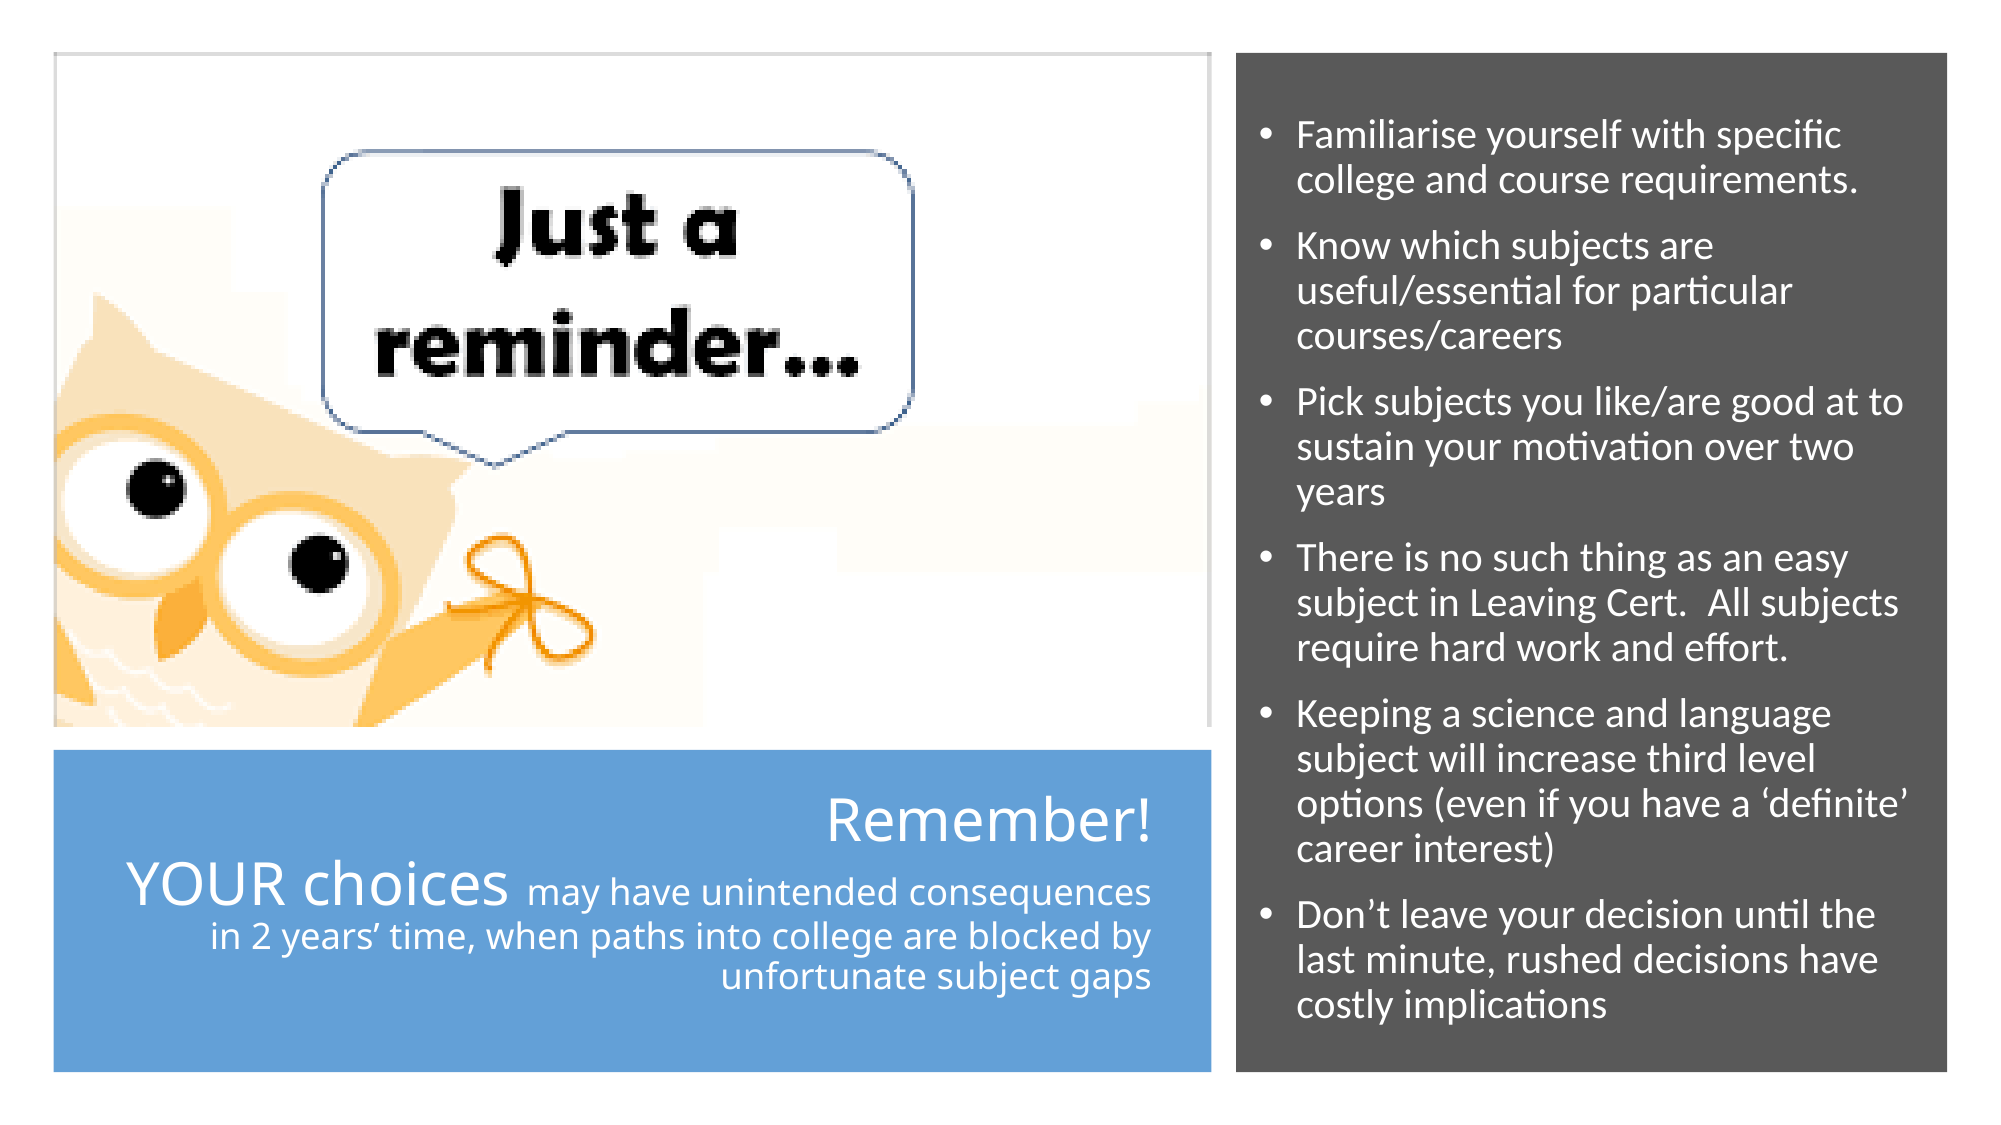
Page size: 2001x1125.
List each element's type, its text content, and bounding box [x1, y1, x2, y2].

picture [53, 52, 1212, 727]
title Remember! YOUR choices may have unintended consequences in 2 years’ time, when paths into college are blocked by unfortunate subject gaps [85, 782, 1168, 1049]
text_box [1235, 52, 1948, 1073]
list Familiarise yourself with specific college and course requirements. Know which subjects are useful/essential for particular courses/careers Pick subjects you like/are good at to sustain your motivation over two years There is no such thing as an easy subject in Leaving Cert. All subjects require hard work and effort. Keeping a science and language subject will increase third level options (even if you have a ‘definite’ career interest) Don’t leave your decision until the last minute, rushed decisions have costly implications [1243, 68, 1946, 1073]
text_box [53, 749, 1212, 1073]
